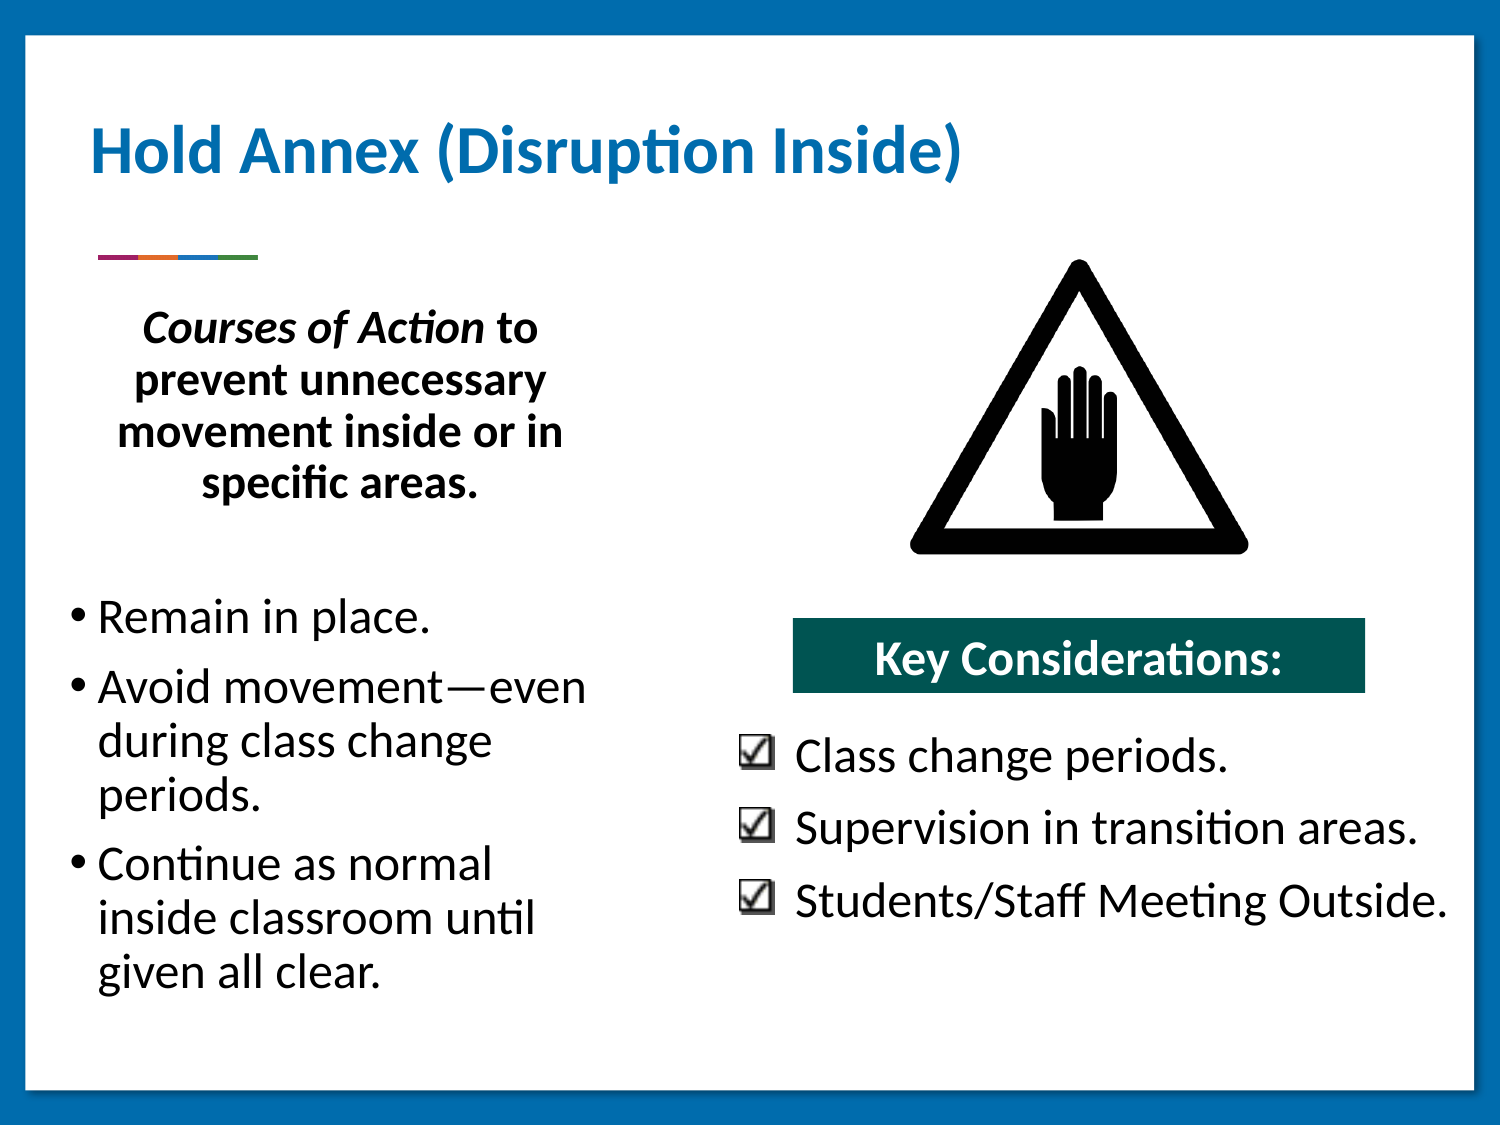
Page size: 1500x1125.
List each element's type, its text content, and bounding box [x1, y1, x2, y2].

picture [98, 255, 258, 260]
picture [739, 734, 775, 770]
text_box Hold Annex (Disruption Inside) [74, 91, 1425, 196]
text_box Remain in place. Avoid movement—even during class change periods. Continue as normal inside classroom until given all clear. [54, 582, 635, 1007]
text_box Class change periods. Supervision in transition areas. Students/Staff Meeting Outside. [724, 714, 1500, 935]
picture [902, 229, 1256, 583]
list Courses of Action to prevent unnecessary movement inside or in specific areas. [54, 294, 627, 582]
picture [739, 879, 775, 915]
picture [739, 807, 775, 843]
text_box Key Considerations: [792, 618, 1366, 693]
